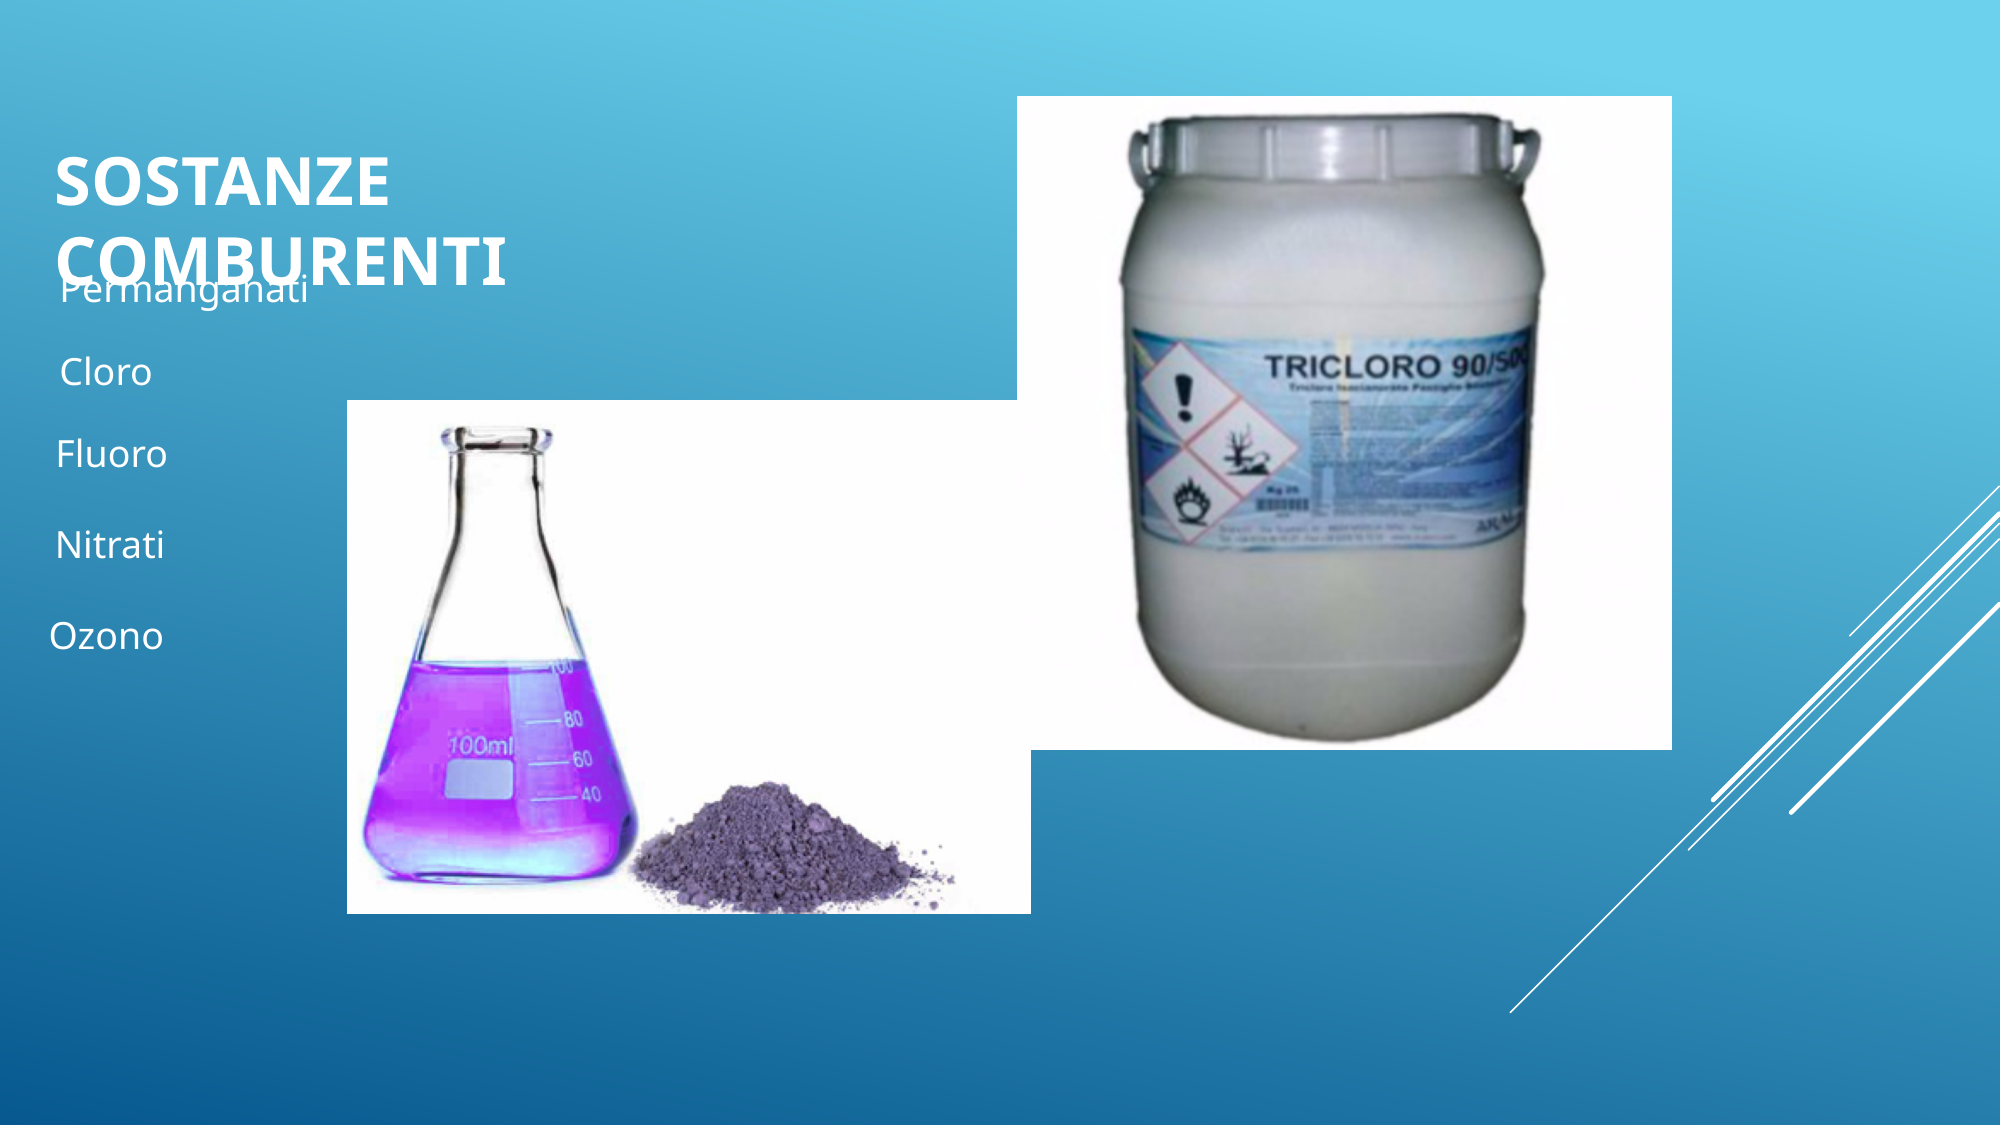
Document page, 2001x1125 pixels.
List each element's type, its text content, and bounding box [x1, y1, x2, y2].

text_box Cloro [44, 340, 405, 401]
text_box Nitrati [39, 513, 347, 574]
text_box Ozono [33, 604, 347, 665]
picture [347, 96, 1672, 914]
text_box Permanganati [44, 257, 1017, 318]
text_box Fluoro [40, 422, 347, 483]
text_box SOSTANZE COMBURENTI [39, 131, 841, 307]
